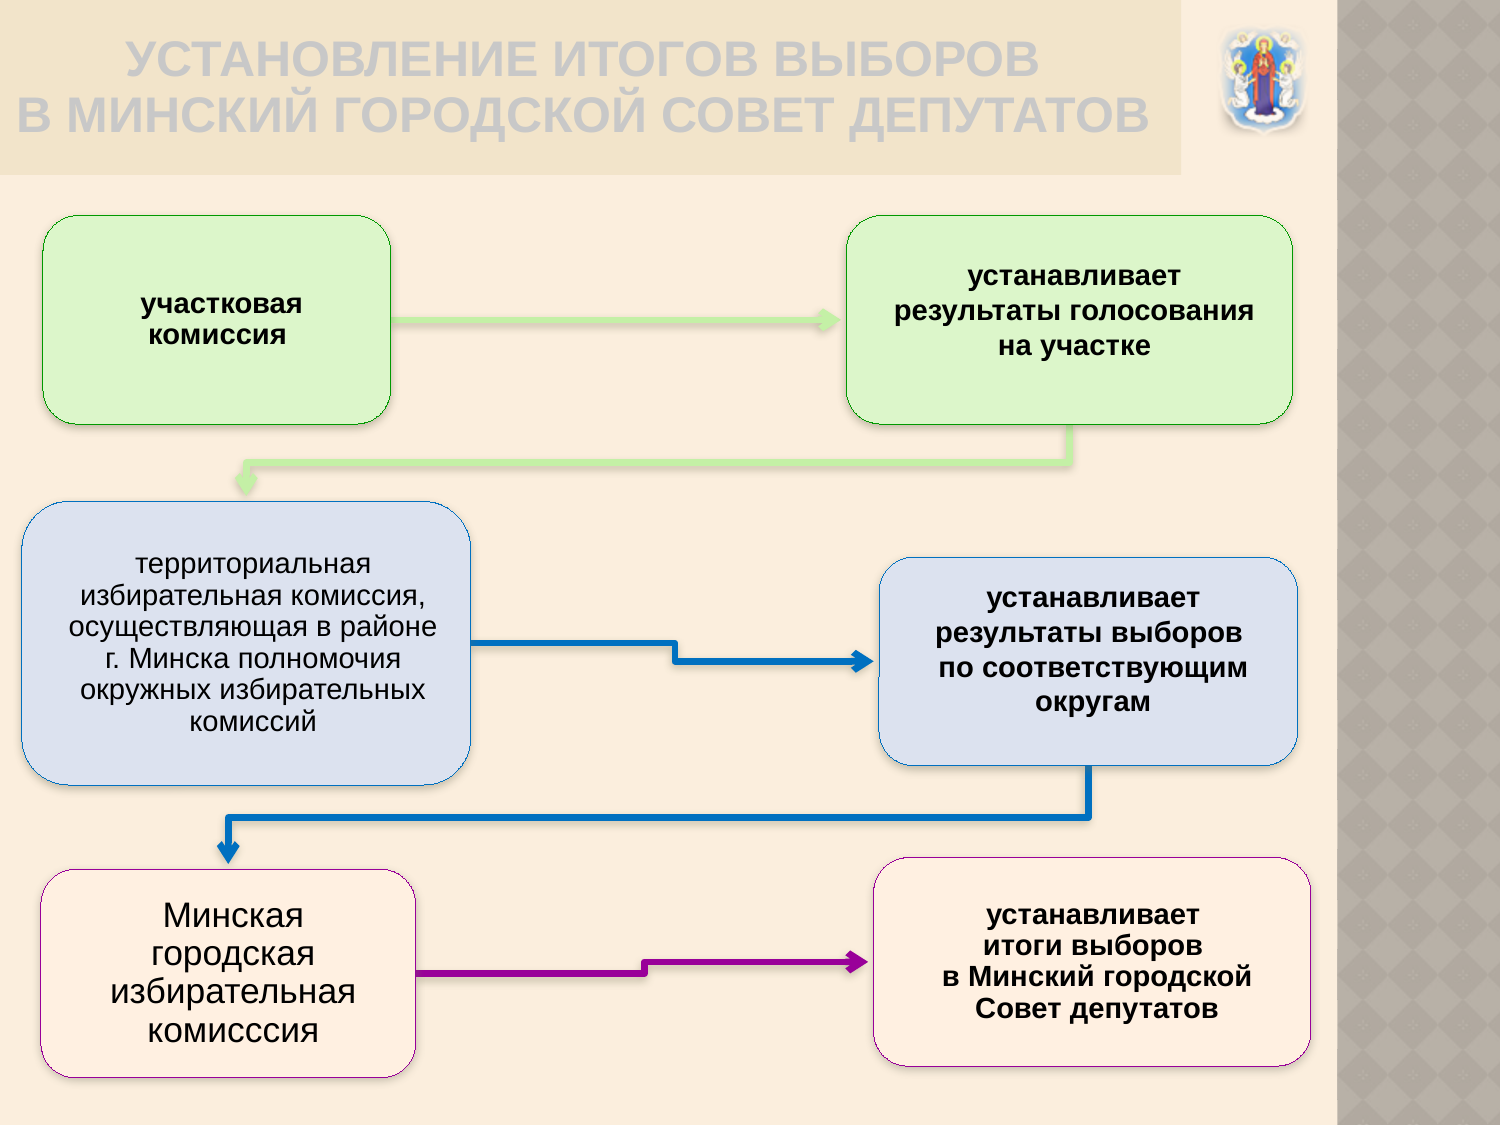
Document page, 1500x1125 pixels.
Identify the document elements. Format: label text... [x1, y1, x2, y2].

picture [1215, 22, 1312, 141]
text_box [19, 215, 1314, 1079]
title УСТАНОВЛЕНИЕ ИТОГОВ ВЫБОРОВ В МИНСКИЙ ГОРОДСКОЙ СОВЕТ ДЕПУТАТОВ [0, 0, 1182, 175]
